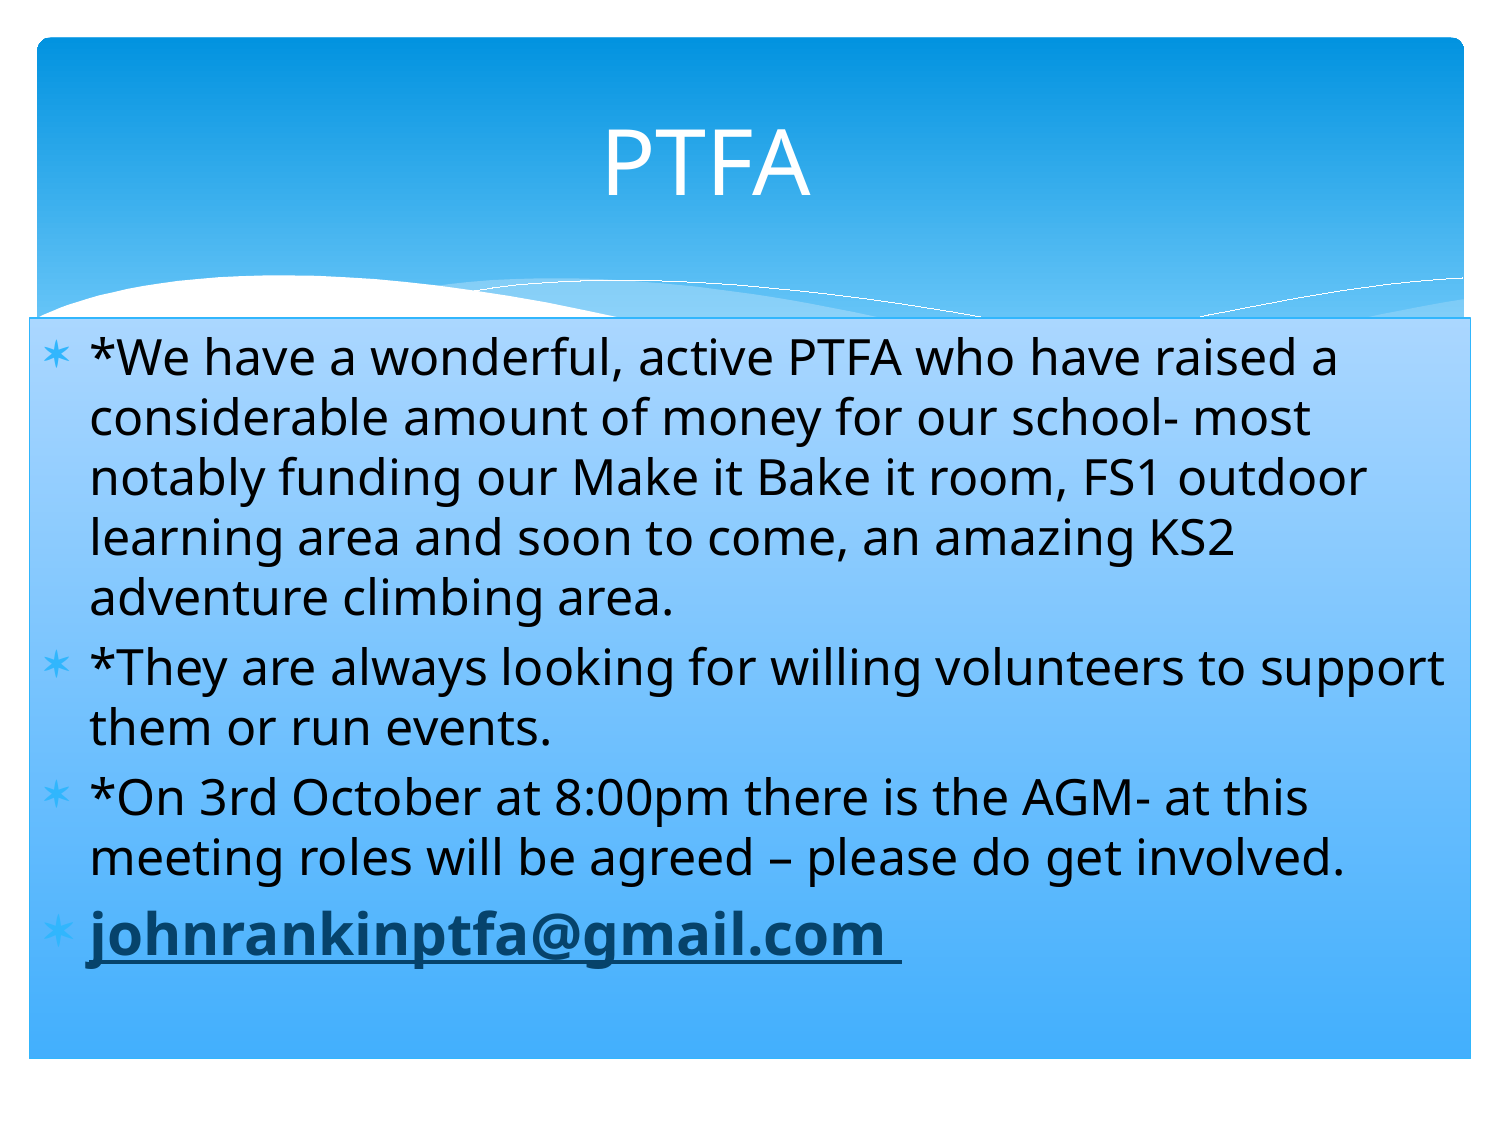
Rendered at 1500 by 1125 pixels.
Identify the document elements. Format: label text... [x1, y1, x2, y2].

list *We have a wonderful, active PTFA who have raised a considerable amount of money for our school- most notably funding our Make it Bake it room, FS1 outdoor learning area and soon to come, an amazing KS2 adventure climbing area. *They are always looking for willing volunteers to support them or run events. *On 3rd October at 8:00pm there is the AGM- at this meeting roles will be agreed – please do get involved. johnrankinptfa@gmail.com [29, 317, 1471, 1059]
title PTFA [75, 55, 1425, 261]
